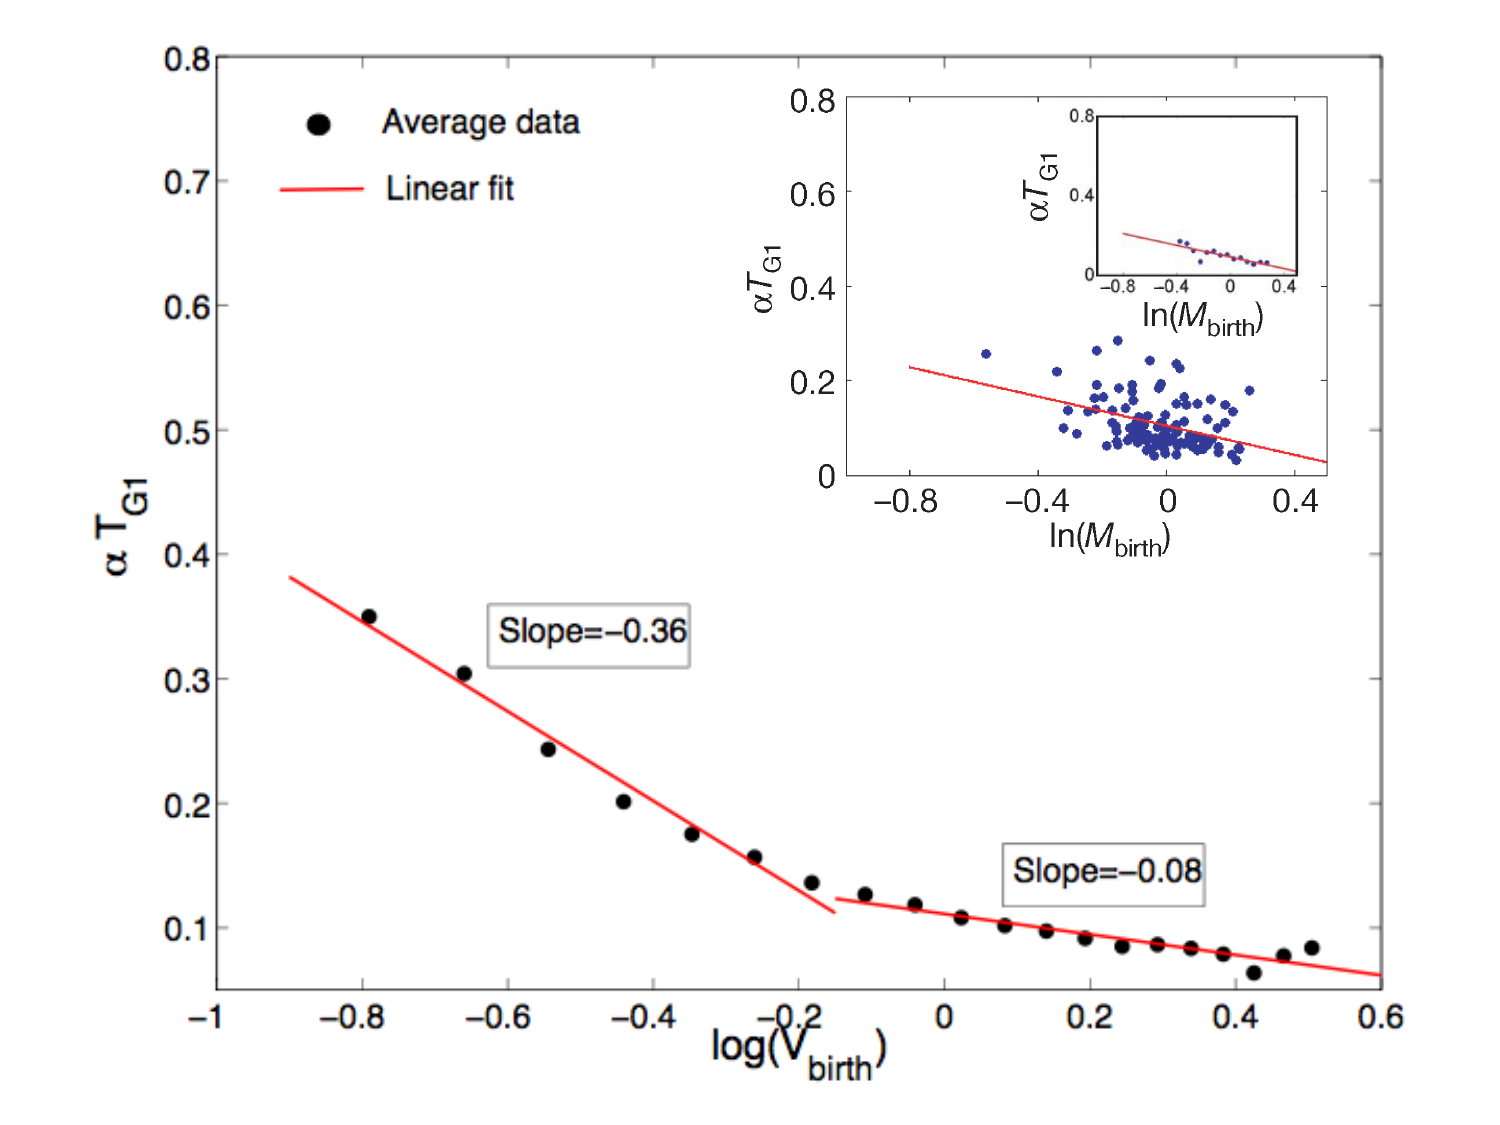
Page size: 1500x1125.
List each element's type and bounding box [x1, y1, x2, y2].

picture [93, 42, 1407, 1083]
